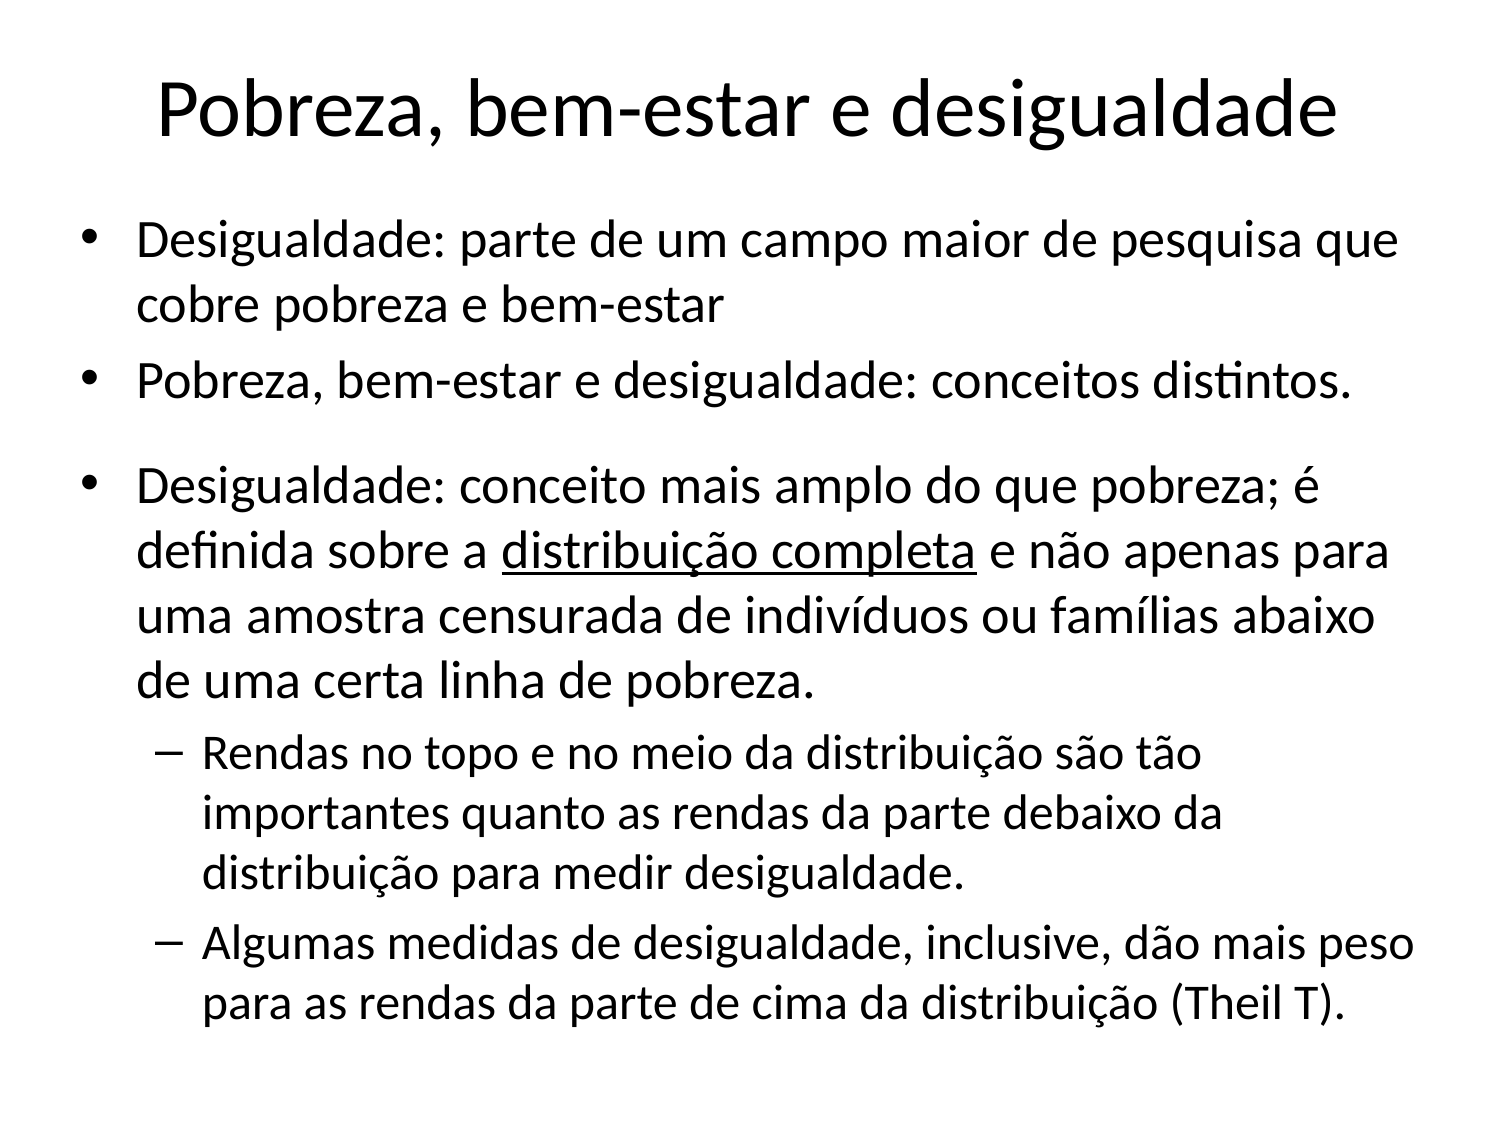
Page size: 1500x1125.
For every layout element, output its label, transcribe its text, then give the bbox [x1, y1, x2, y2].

list Desigualdade: parte de um campo maior de pesquisa que cobre pobreza e bem-estar Pobreza, bem-estar e desigualdade: conceitos distintos. Desigualdade: conceito mais amplo do que pobreza; é definida sobre a distribuição completa e não apenas para uma amostra censurada de indivíduos ou famílias abaixo de uma certa linha de pobreza. Rendas no topo e no meio da distribuição são tão importantes quanto as rendas da parte debaixo da distribuição para medir desigualdade. Algumas medidas de desigualdade, inclusive, dão mais peso para as rendas da parte de cima da distribuição (Theil T). [64, 196, 1437, 1005]
title Pobreza, bem-estar e desigualdade [73, 45, 1424, 161]
